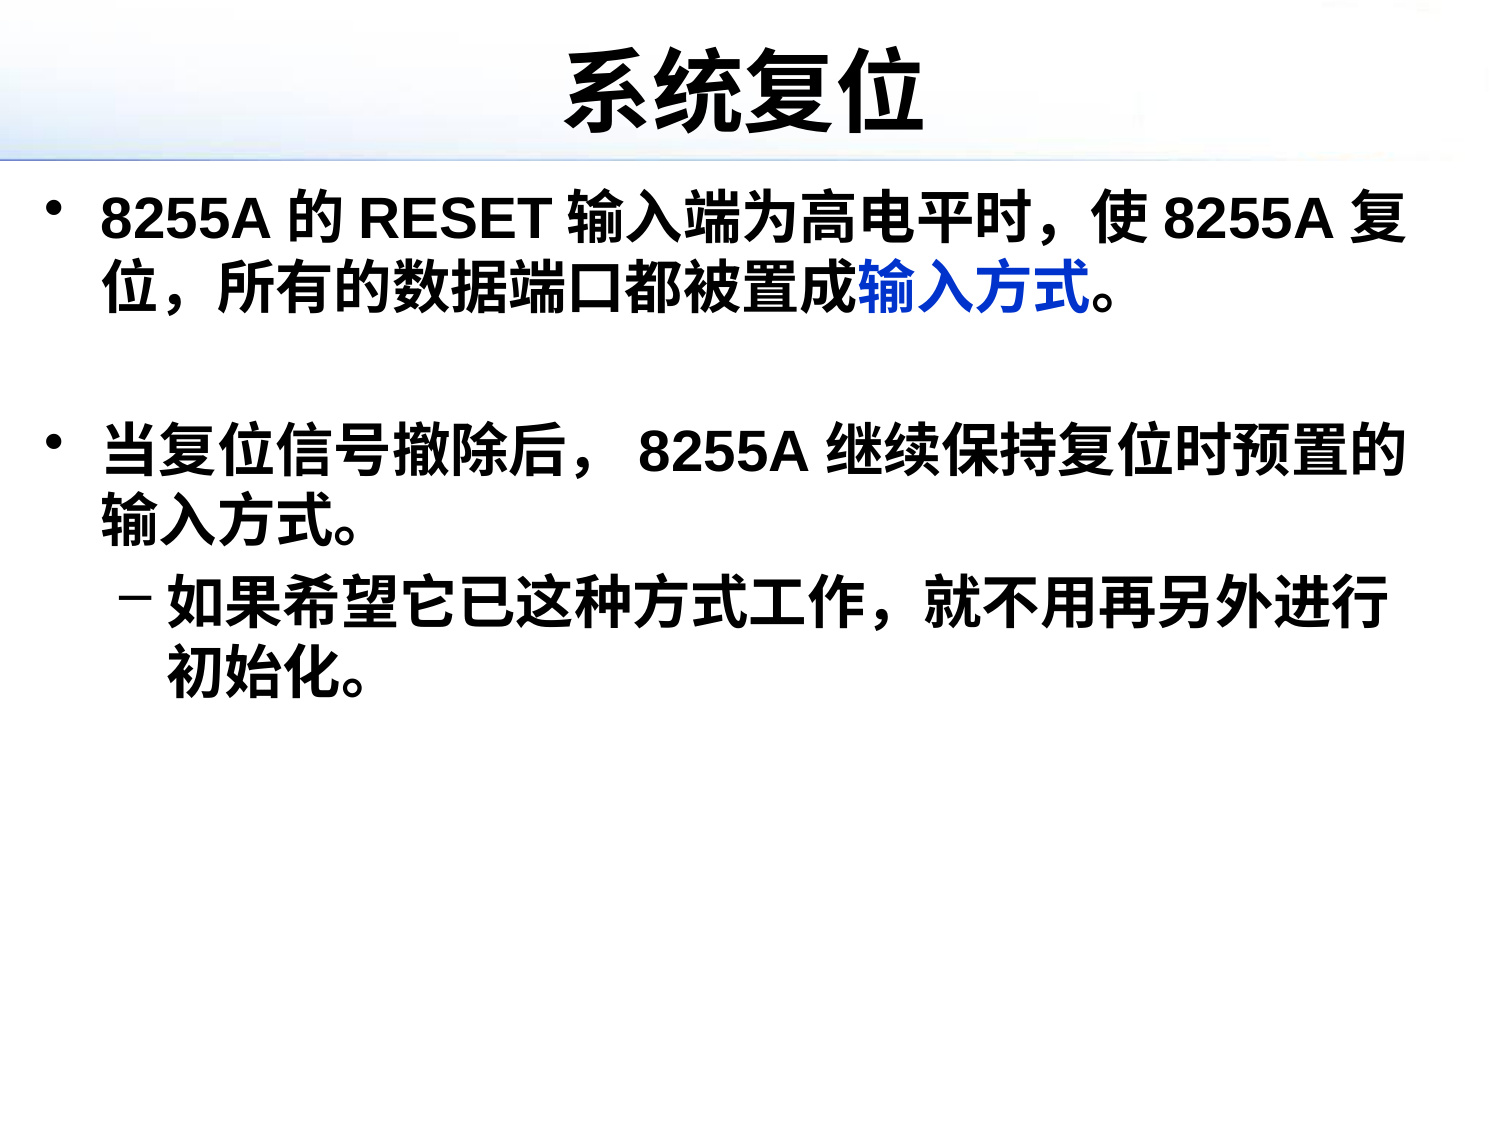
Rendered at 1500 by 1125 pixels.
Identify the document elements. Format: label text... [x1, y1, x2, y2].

list 8255A的RESET输入端为高电平时，使8255A复位，所有的数据端口都被置成输入方式。 当复位信号撤除后，8255A继续保持复位时预置的输入方式。 如果希望它已这种方式工作，就不用再另外进行初始化。 [29, 172, 1459, 1071]
picture [0, 0, 1500, 161]
title 系统复位 [29, 31, 1459, 147]
